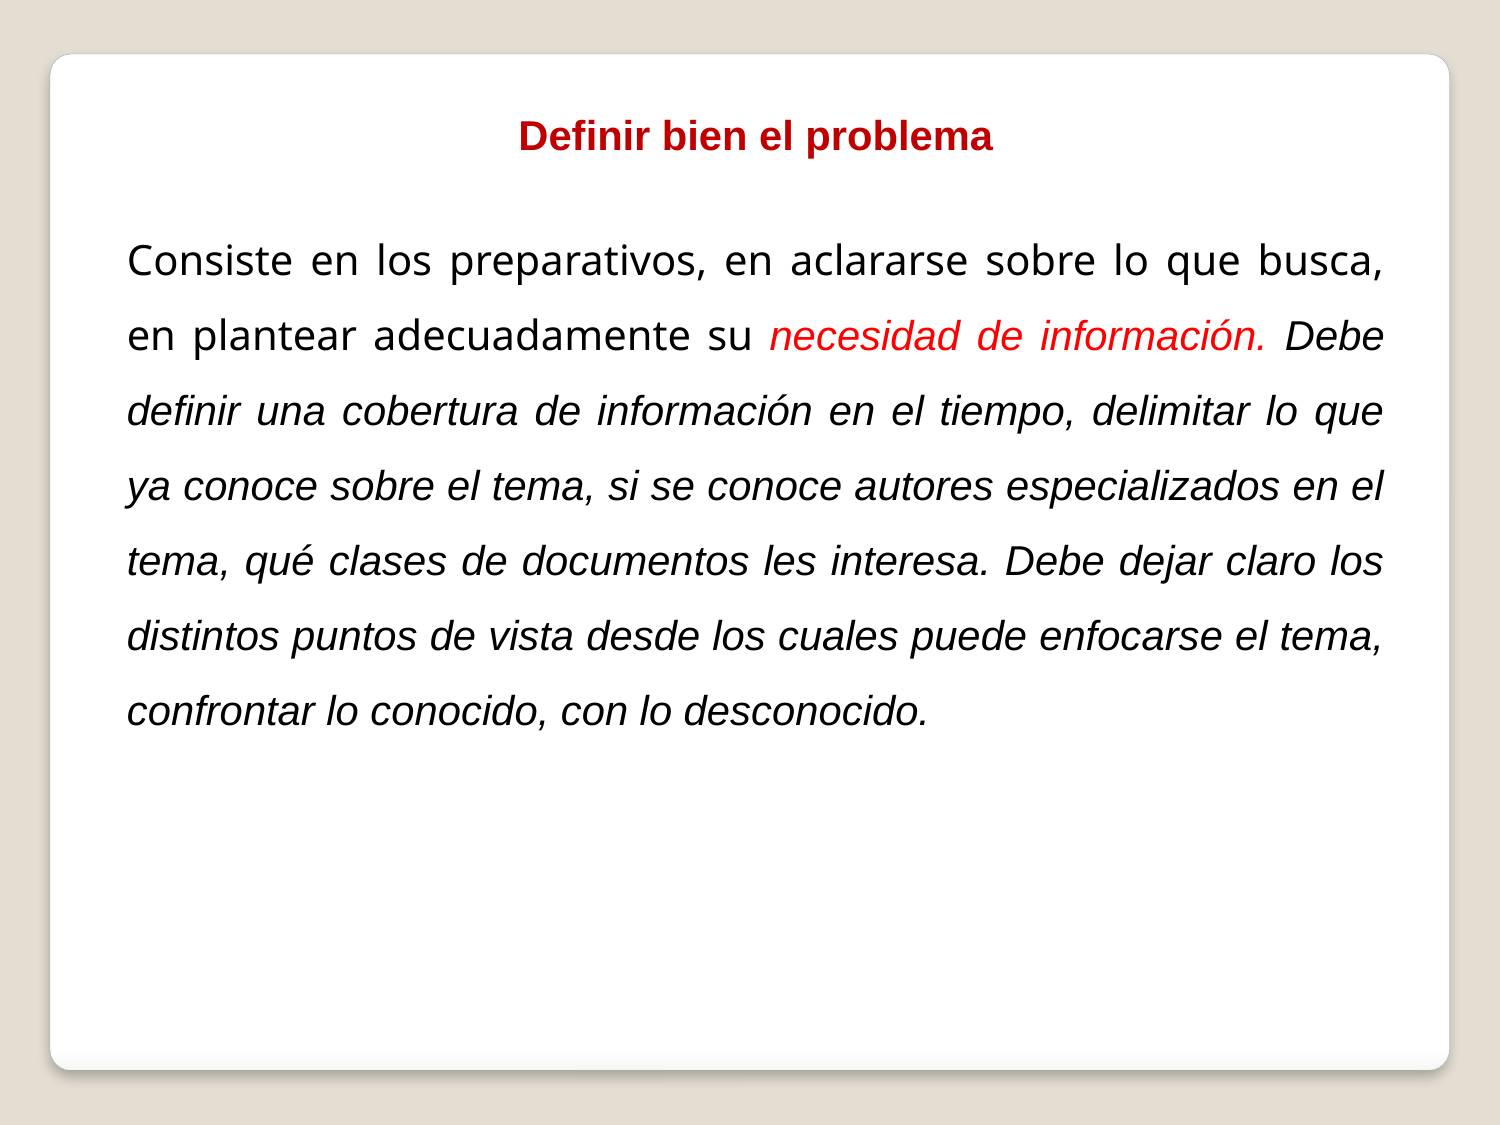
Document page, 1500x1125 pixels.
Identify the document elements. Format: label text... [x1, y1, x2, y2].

text_box Definir bien el problema Consiste en los preparativos, en aclararse sobre lo que busca, en plantear adecuadamente su necesidad de información. Debe definir una cobertura de información en el tiempo, delimitar lo que ya conoce sobre el tema, si se conoce autores especializados en el tema, qué clases de documentos les interesa. Debe dejar claro los distintos puntos de vista desde los cuales puede enfocarse el tema, confrontar lo conocido, con lo desconocido. [112, 101, 1400, 742]
